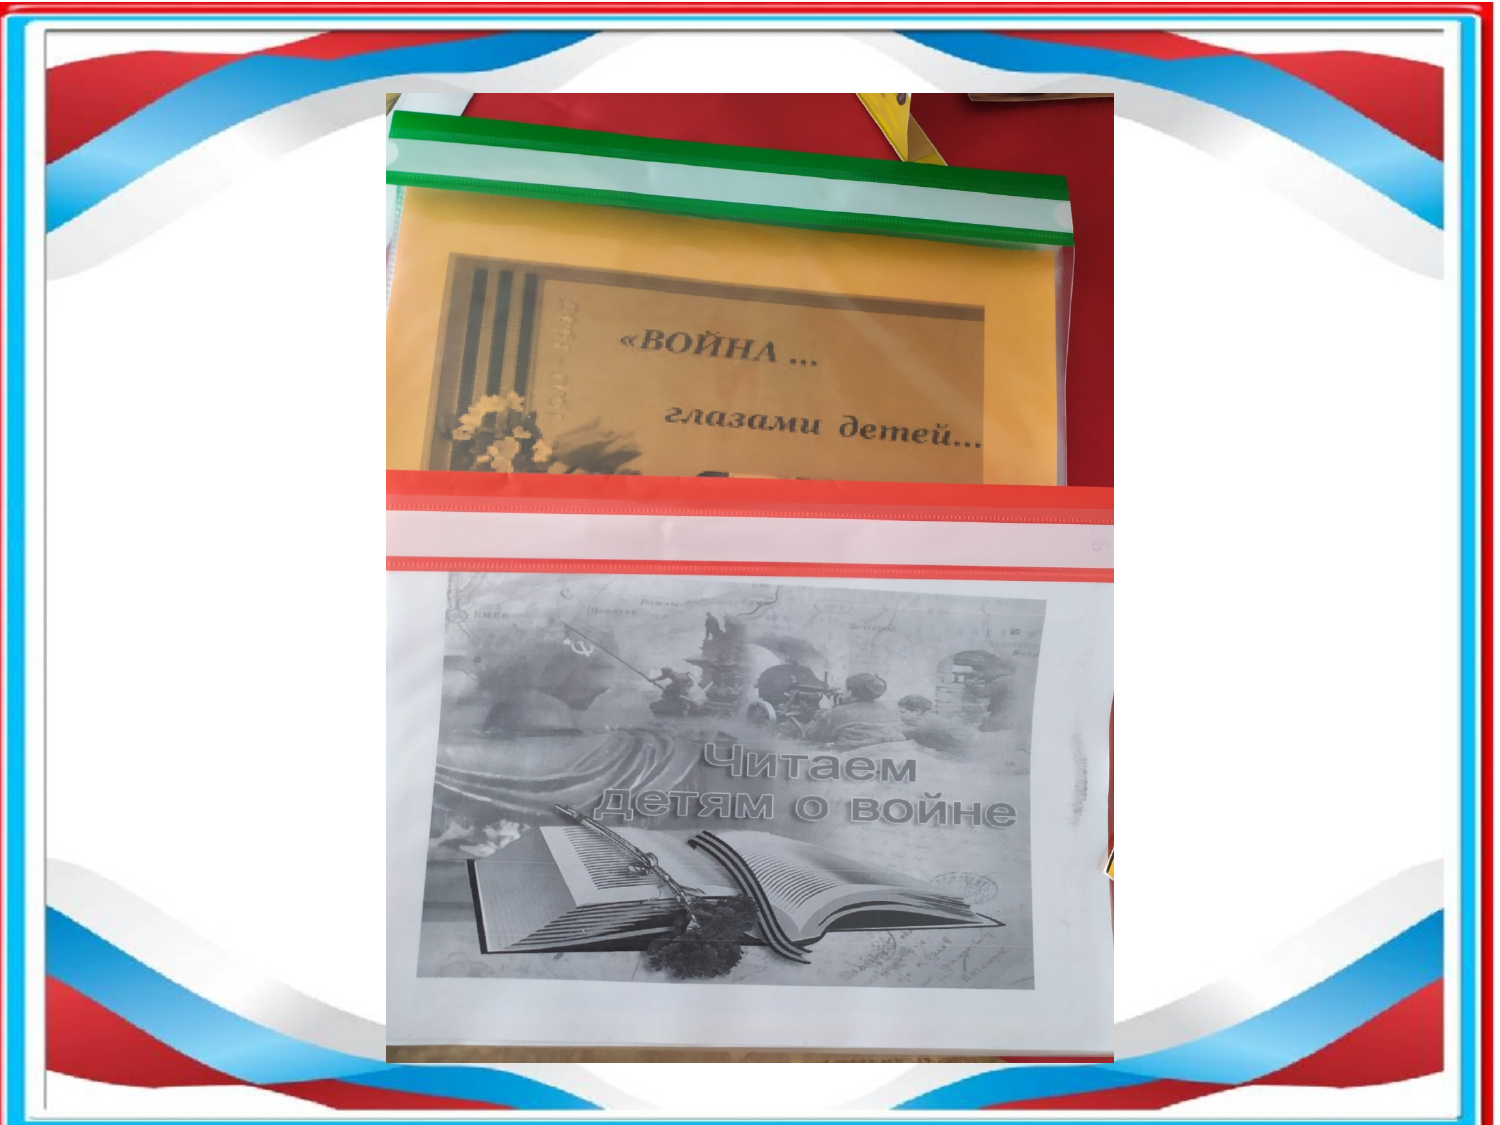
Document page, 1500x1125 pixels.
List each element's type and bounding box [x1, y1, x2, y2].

picture [386, 93, 1114, 1063]
list [0, 1, 1496, 1125]
